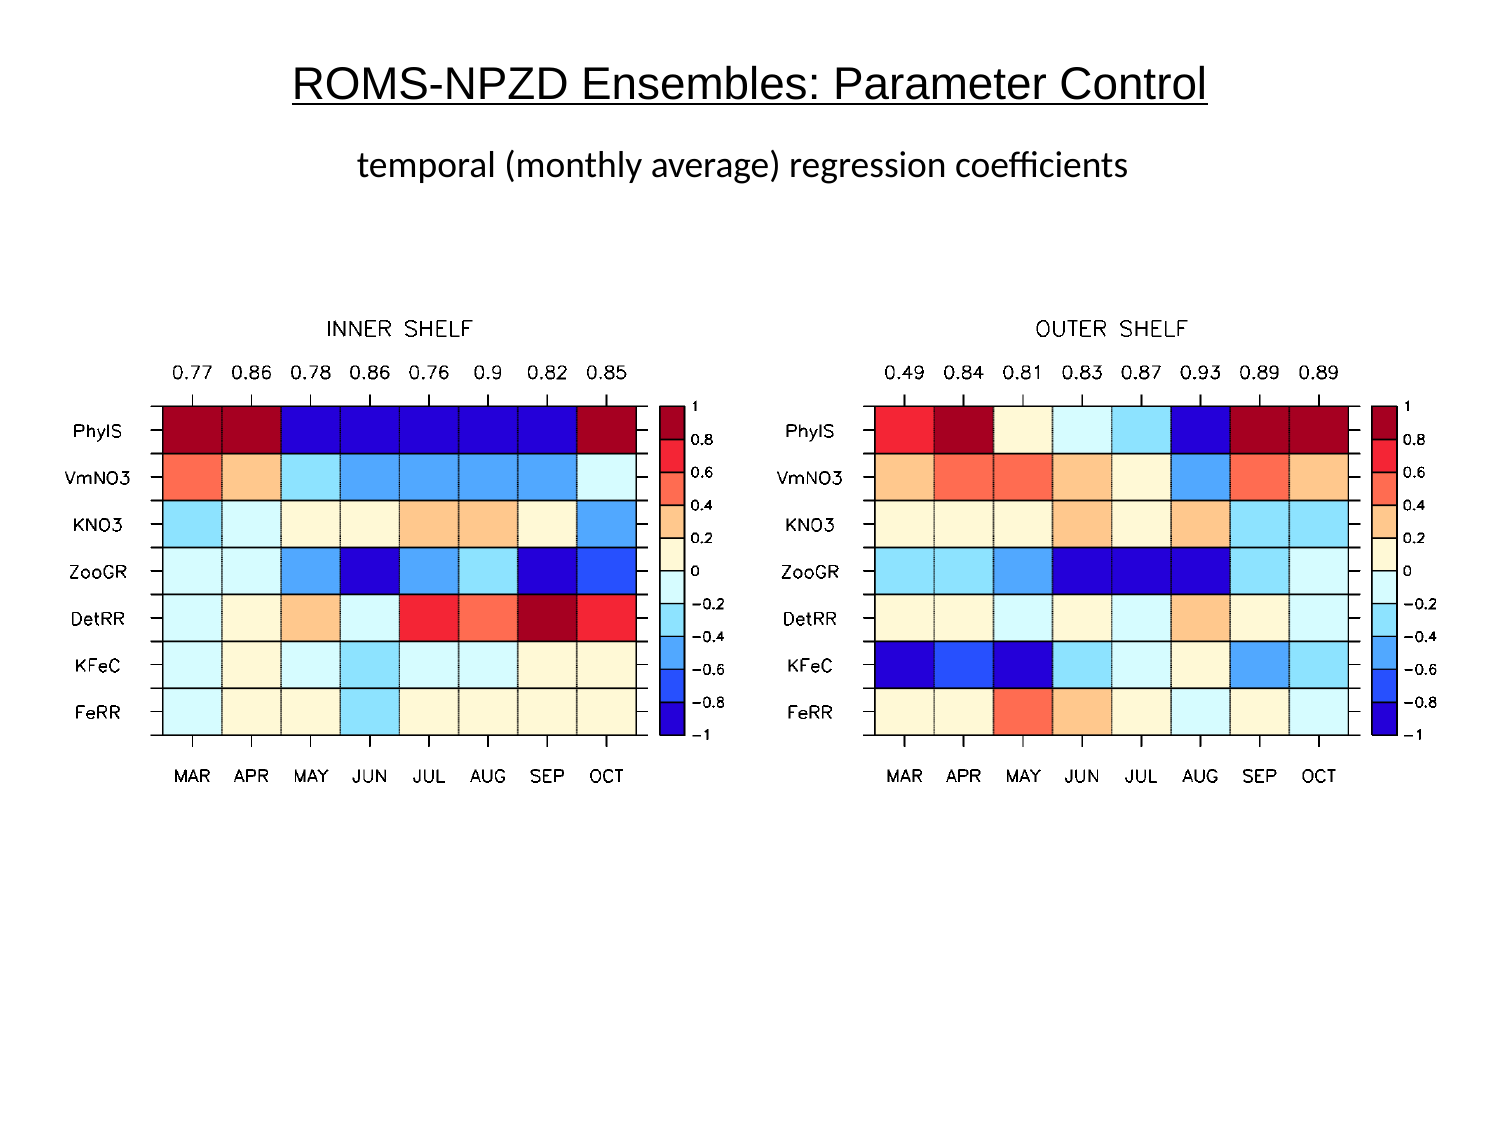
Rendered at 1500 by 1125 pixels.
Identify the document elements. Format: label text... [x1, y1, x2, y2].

text_box temporal (monthly average) regression coefficients [342, 132, 1145, 192]
text_box ROMS-NPZD Ensembles: Parameter Control [33, 46, 1467, 117]
picture [58, 312, 1437, 799]
